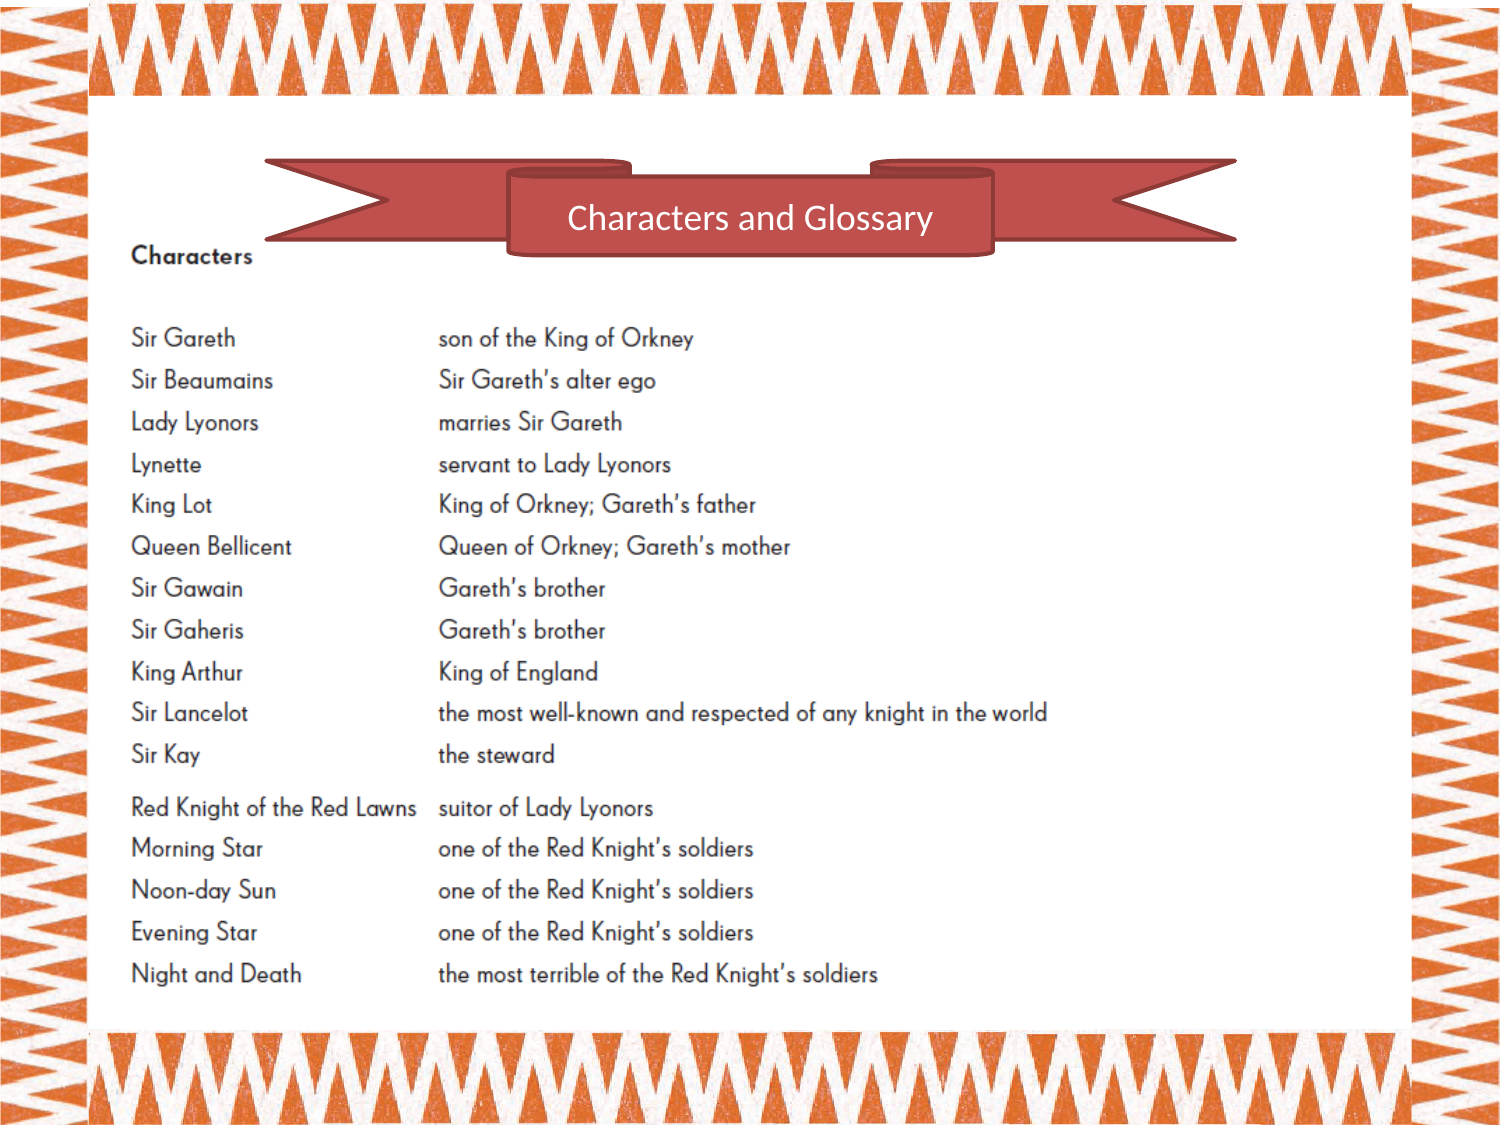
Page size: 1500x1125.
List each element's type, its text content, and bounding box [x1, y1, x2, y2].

text_box Characters and Glossary [264, 158, 1238, 242]
picture [0, 0, 1500, 1125]
